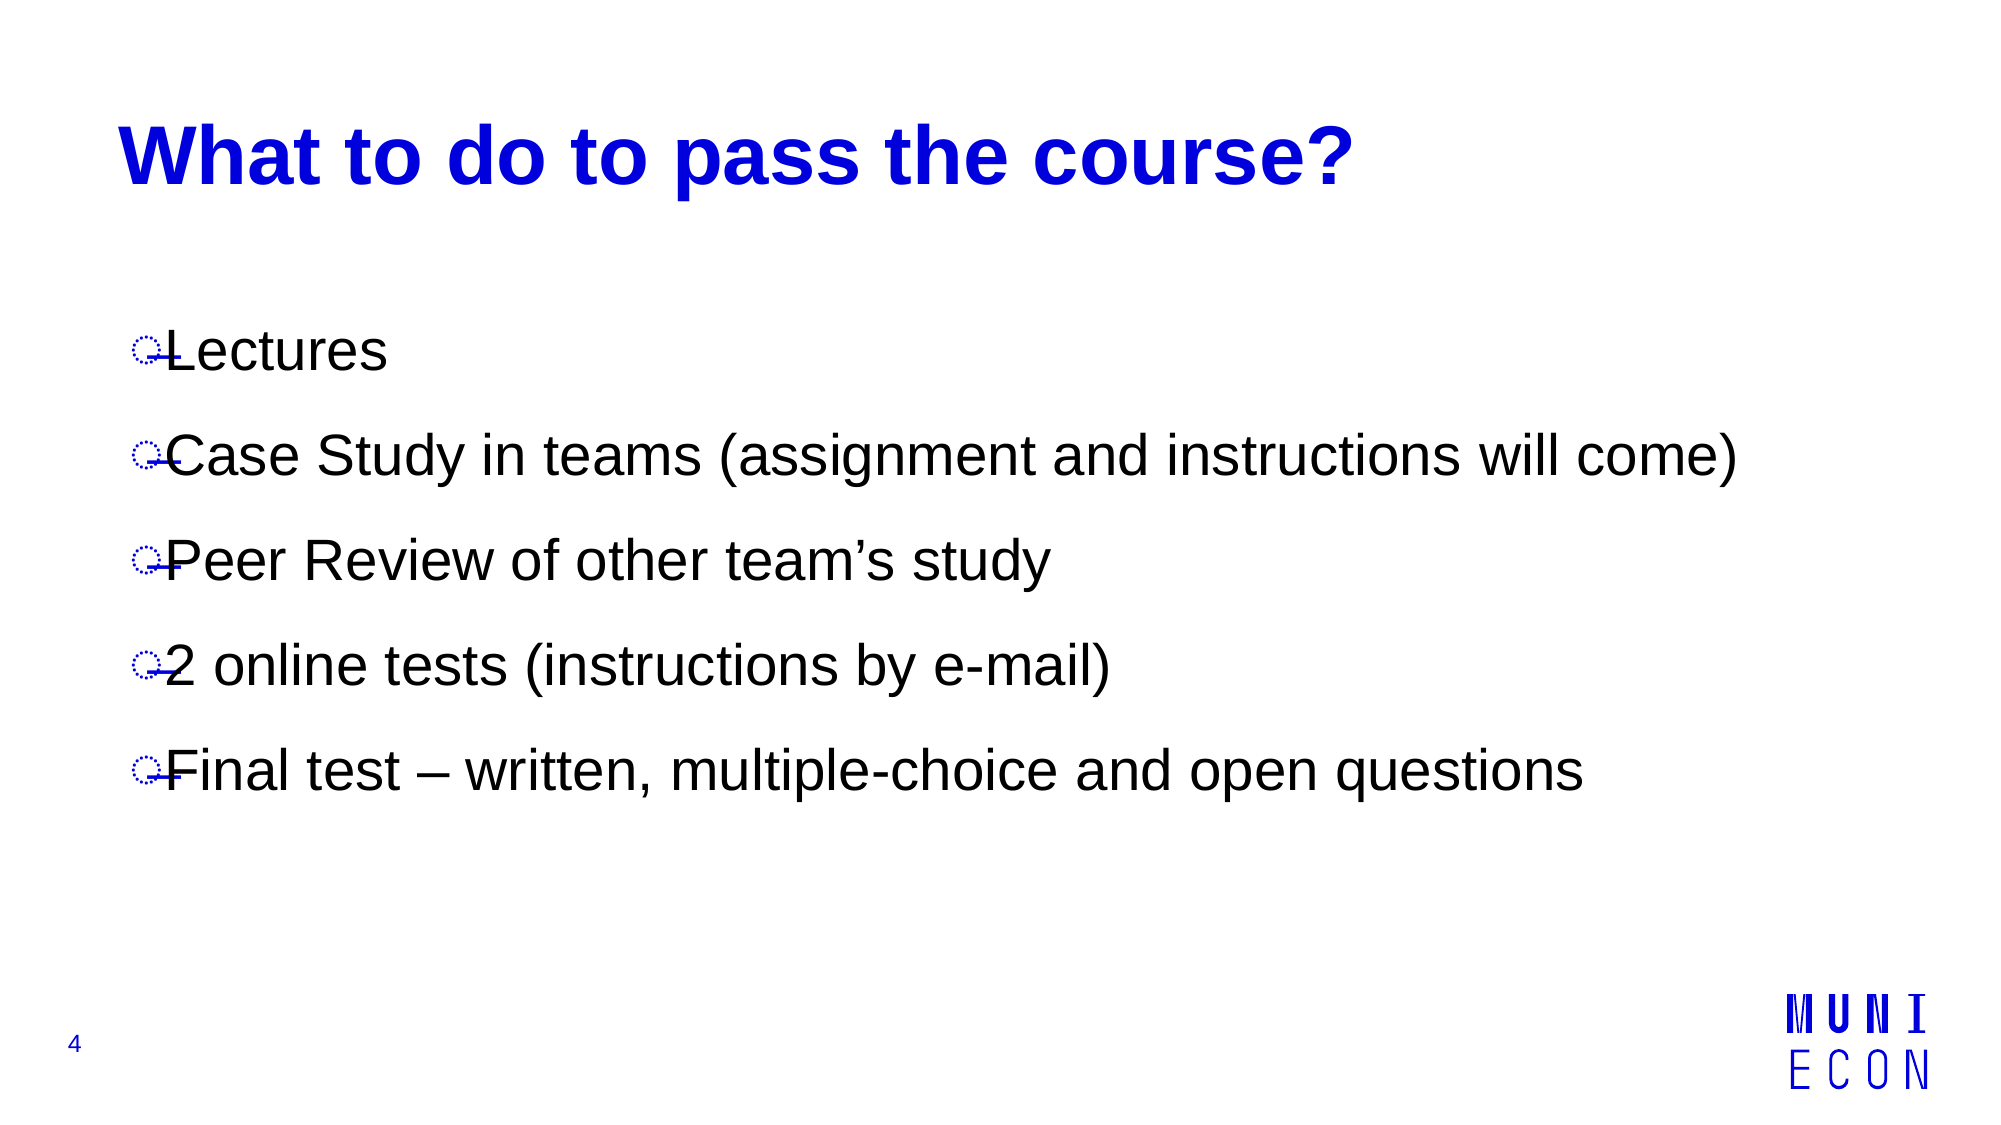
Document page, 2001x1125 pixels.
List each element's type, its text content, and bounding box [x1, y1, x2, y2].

title What to do to pass the course? [118, 118, 1940, 193]
list Lectures Case Study in teams (assignment and instructions will come) Peer Review of other team’s study 2 online tests (instructions by e-mail) Final test – written, multiple-choice and open questions [118, 277, 1883, 957]
slide_number 4 [67, 1021, 110, 1063]
